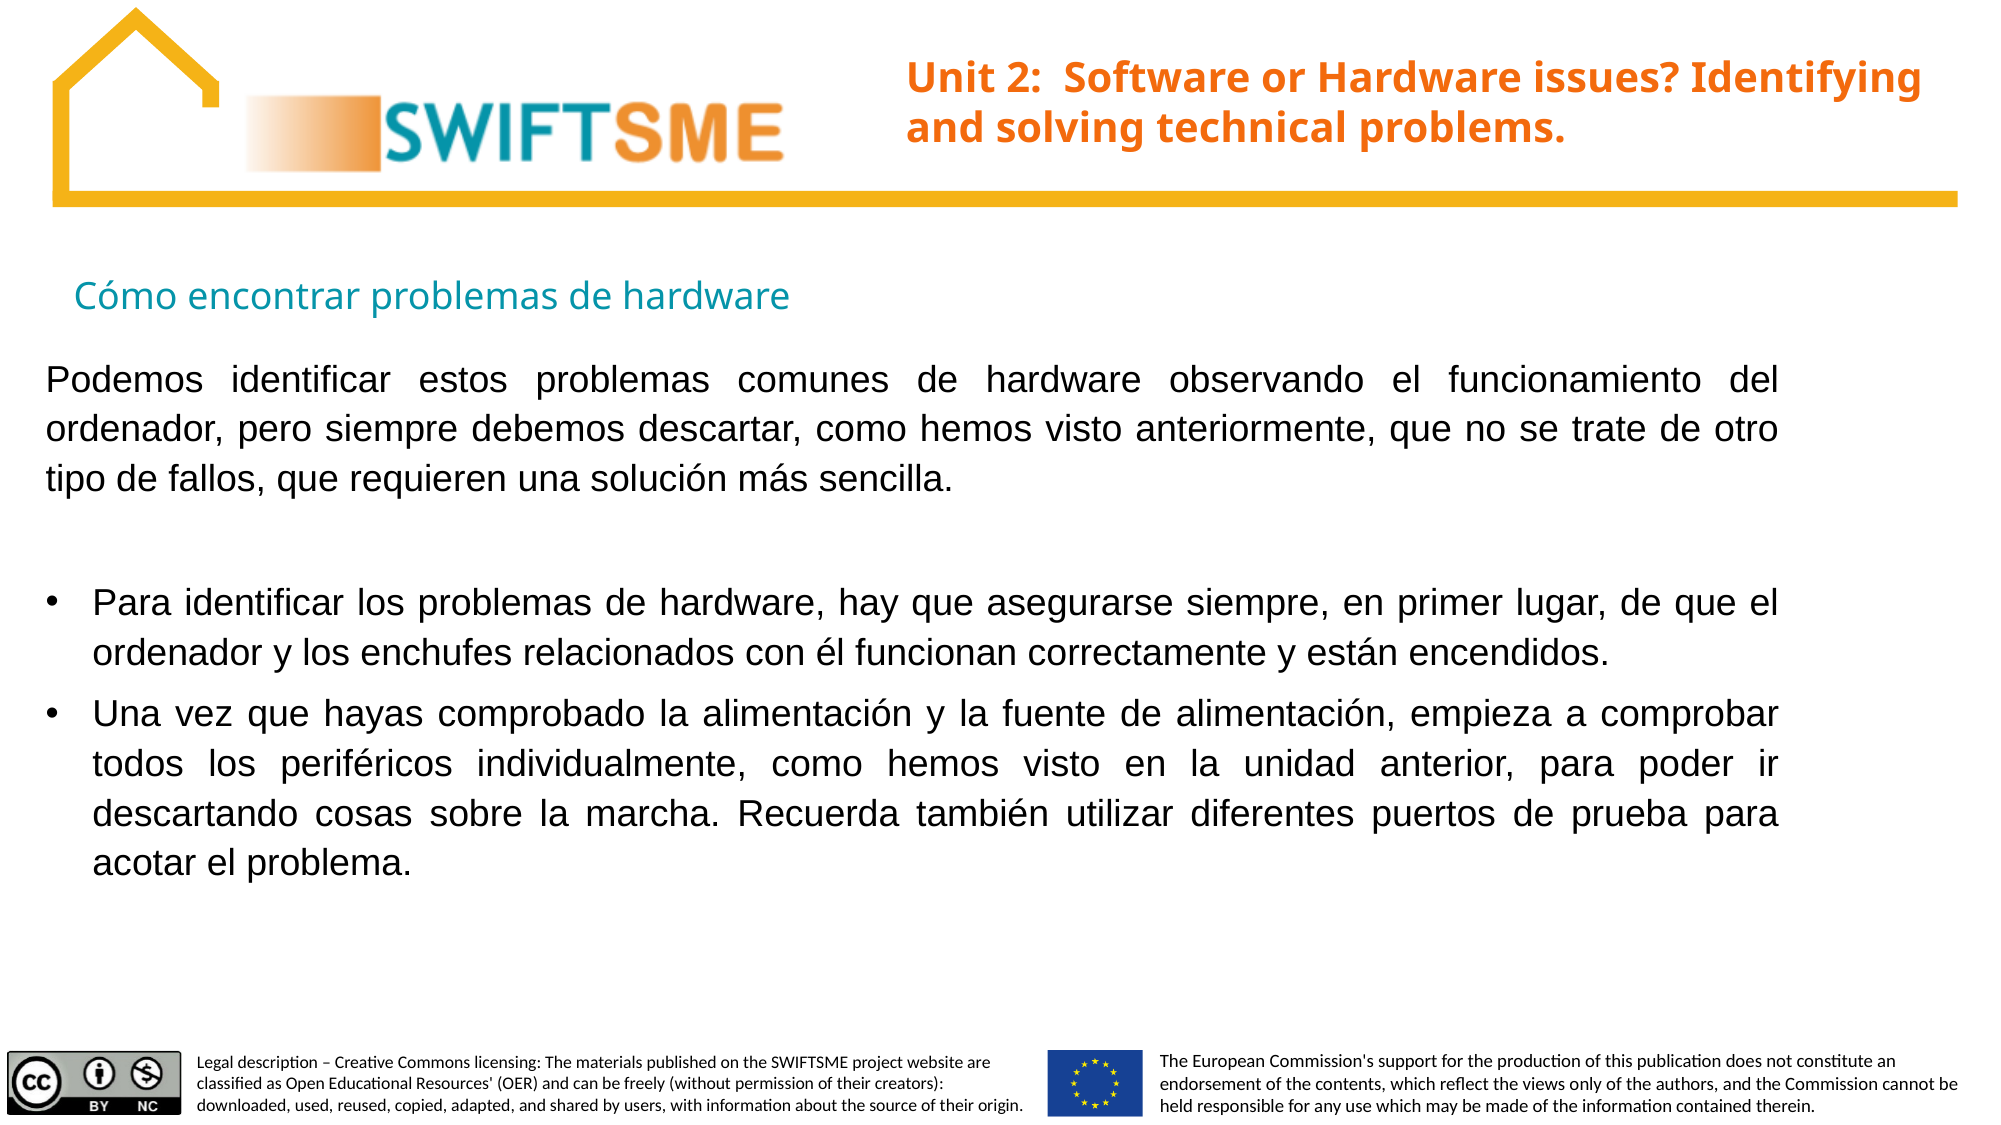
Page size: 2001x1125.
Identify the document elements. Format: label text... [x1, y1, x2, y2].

picture [1047, 1050, 1148, 1117]
text_box Unit 2: Software or Hardware issues? Identifying and solving technical problems. [891, 43, 1975, 208]
picture [231, 80, 799, 187]
text_box The European Commission's support for the production of this publication does not constitute an endorsement of the contents, which reflect the views only of the authors, and the Commission cannot be held responsible for any use which may be made of the information contained therein. [1144, 1041, 2000, 1124]
text_box Legal description – Creative Commons licensing: The materials published on the SWIFTSME project website are classified as Open Educational Resources' (OER) and can be freely (without permission of their creators): downloaded, used, reused, copied, adapted, and shared by users, with information about the source of their origin. [181, 1043, 1048, 1123]
text_box Podemos identificar estos problemas comunes de hardware observando el funcionamiento del ordenador, pero siempre debemos descartar, como hemos visto anteriormente, que no se trate de otro tipo de fallos, que requieren una solución más sencilla. Para identificar los problemas de hardware, hay que asegurarse siempre, en primer lugar, de que el ordenador y los enchufes relacionados con él funcionan correctamente y están encendidos. Una vez que hayas comprobado la alimentación y la fuente de alimentación, empieza a comprobar todos los periféricos individualmente, como hemos visto en la unidad anterior, para poder ir descartando cosas sobre la marcha. Recuerda también utilizar diferentes puertos de prueba para acotar el problema. [16, 343, 1795, 953]
picture [6, 1050, 182, 1115]
text_box Cómo encontrar problemas de hardware [58, 264, 1318, 324]
